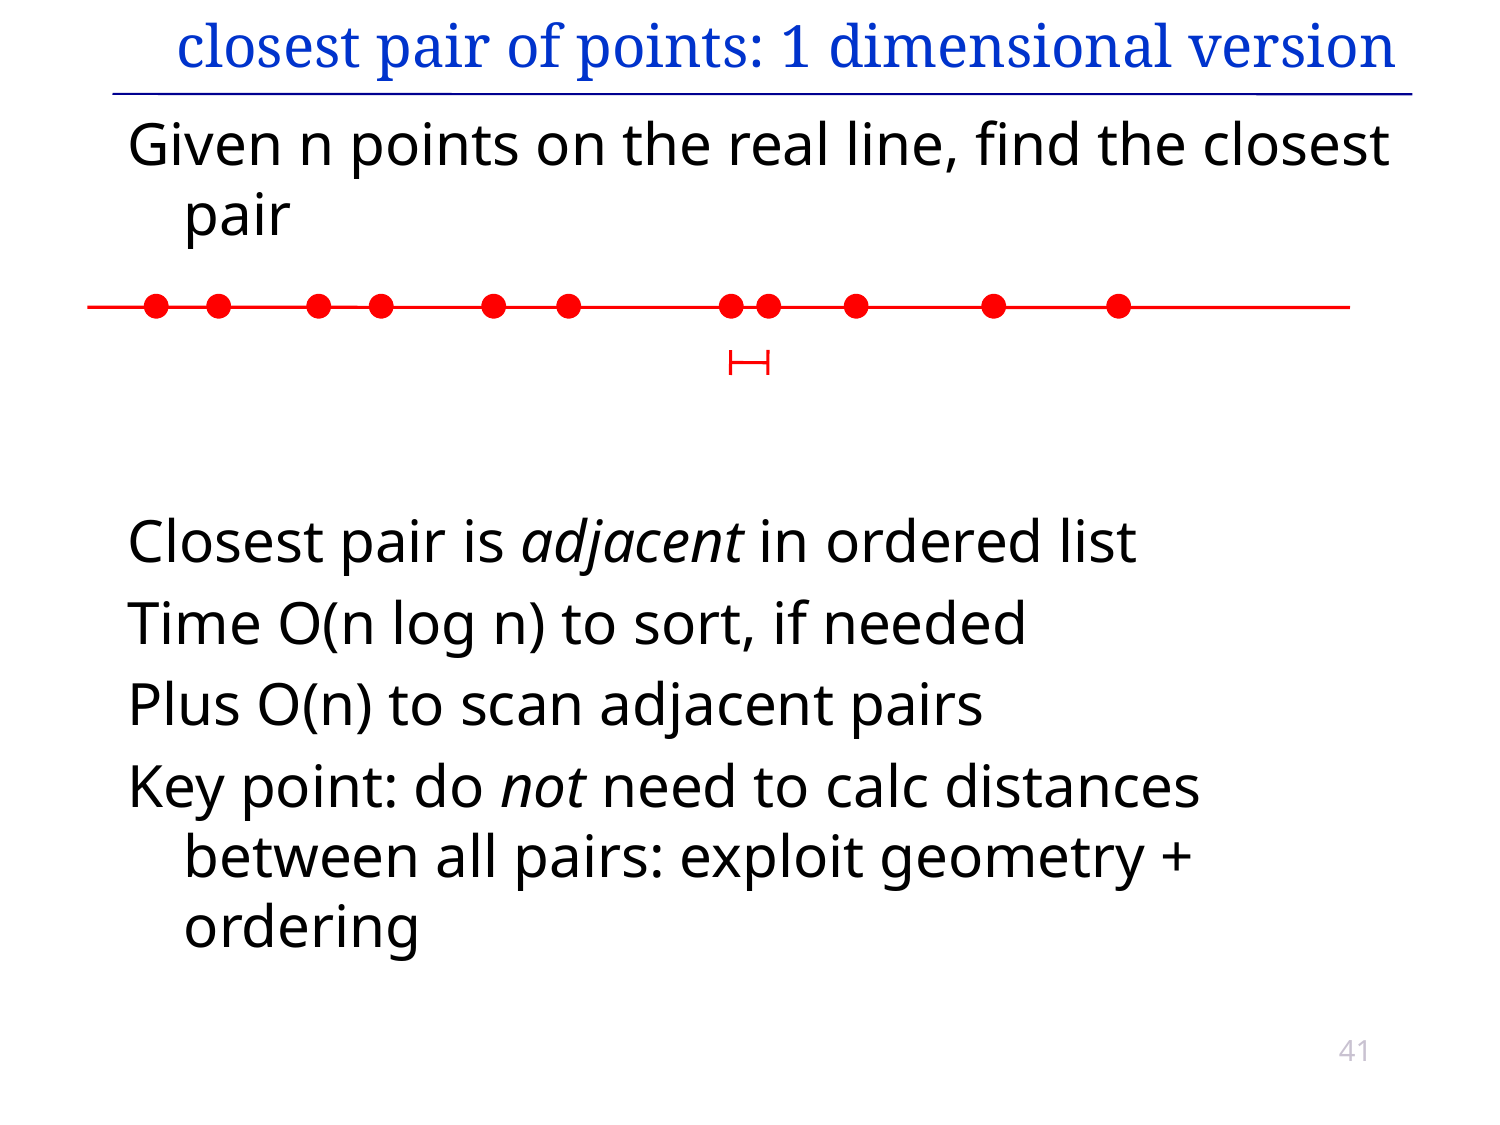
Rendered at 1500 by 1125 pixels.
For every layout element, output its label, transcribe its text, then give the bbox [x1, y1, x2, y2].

text_box [762, 299, 775, 305]
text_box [729, 349, 769, 376]
text_box [375, 299, 388, 305]
text_box [212, 299, 225, 305]
text_box [987, 299, 1000, 305]
text_box [850, 299, 863, 305]
text_box [725, 299, 738, 305]
text_box [150, 299, 163, 305]
list Given n points on the real line, find the closest pair Closest pair is adjacent in ordered list Time O(n log n) to sort, if needed Plus O(n) to scan adjacent pairs Key point: do not need to calc distances between all pairs: exploit geometry + ordering [112, 99, 1413, 1000]
slide_number 41 [1074, 1024, 1388, 1101]
text_box [1112, 299, 1125, 305]
text_box [487, 299, 500, 305]
text_box [562, 299, 575, 305]
text_box [312, 299, 325, 305]
title closest pair of points: 1 dimensional version [112, 0, 1413, 88]
